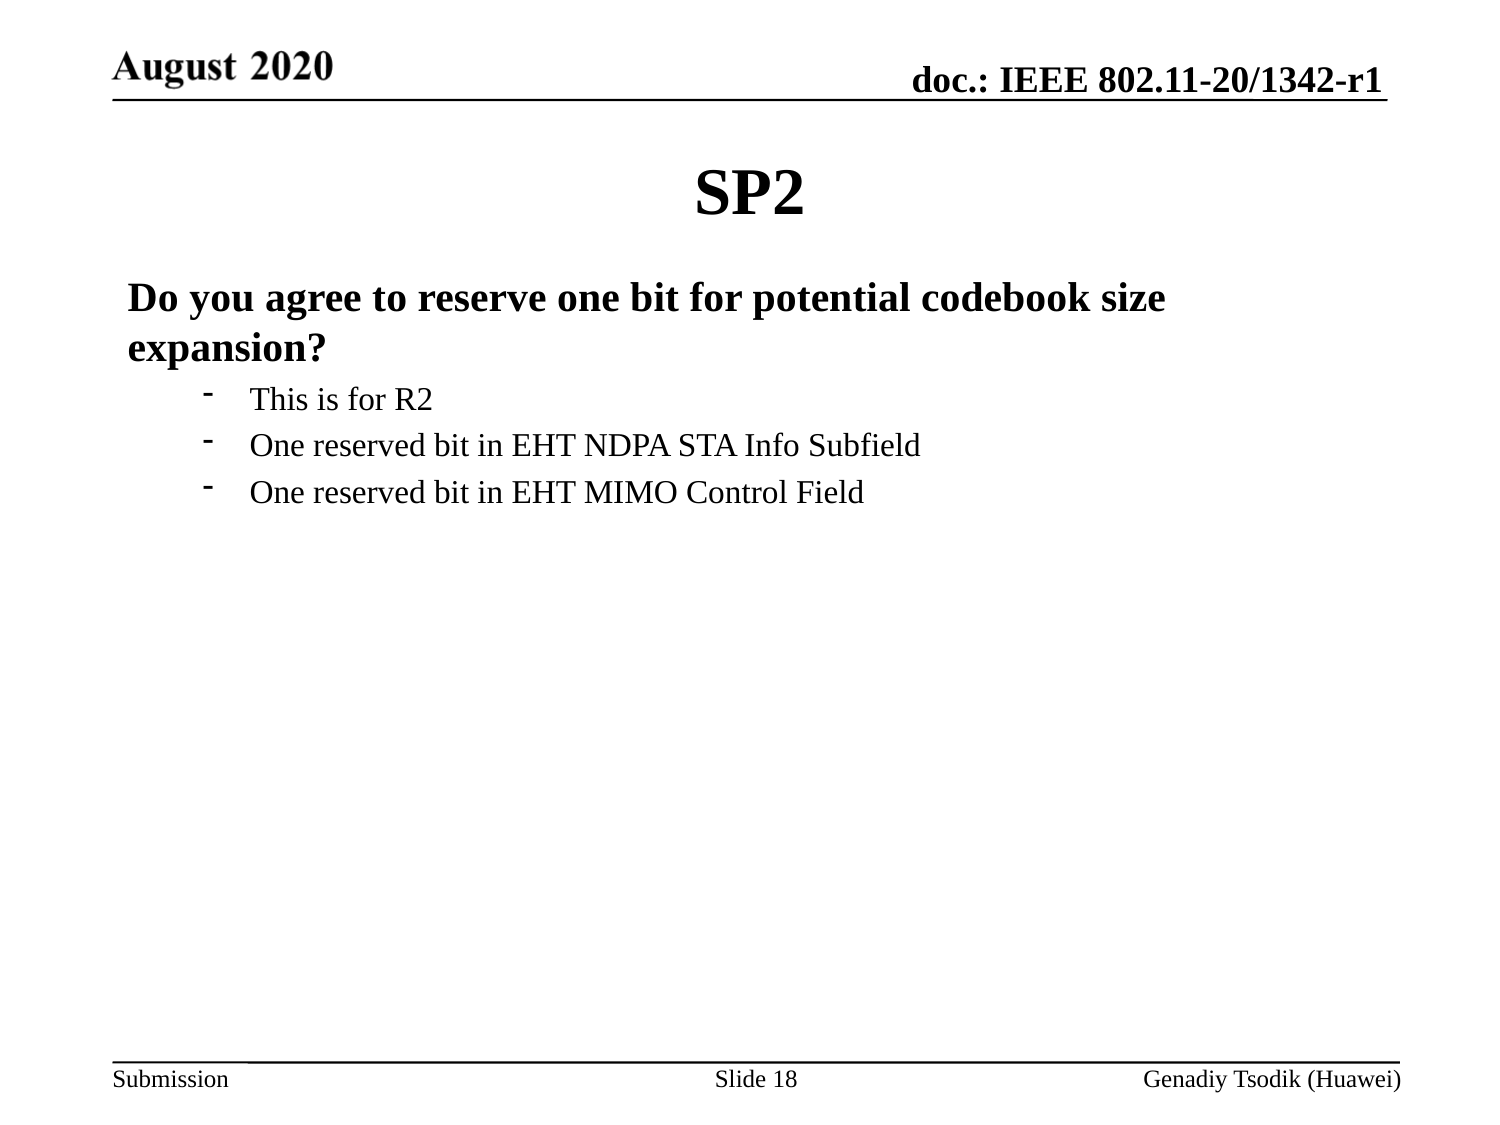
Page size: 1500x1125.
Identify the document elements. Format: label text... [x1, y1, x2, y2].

list Do you agree to reserve one bit for potential codebook size expansion? This is for R2 One reserved bit in EHT NDPA STA Info Subfield One reserved bit in EHT MIMO Control Field [112, 263, 1388, 576]
slide_number Slide 18 [712, 1061, 800, 1093]
picture [86, 26, 372, 140]
title SP2 [112, 112, 1388, 263]
footer Genadiy Tsodik (Huawei) [1139, 1061, 1402, 1093]
